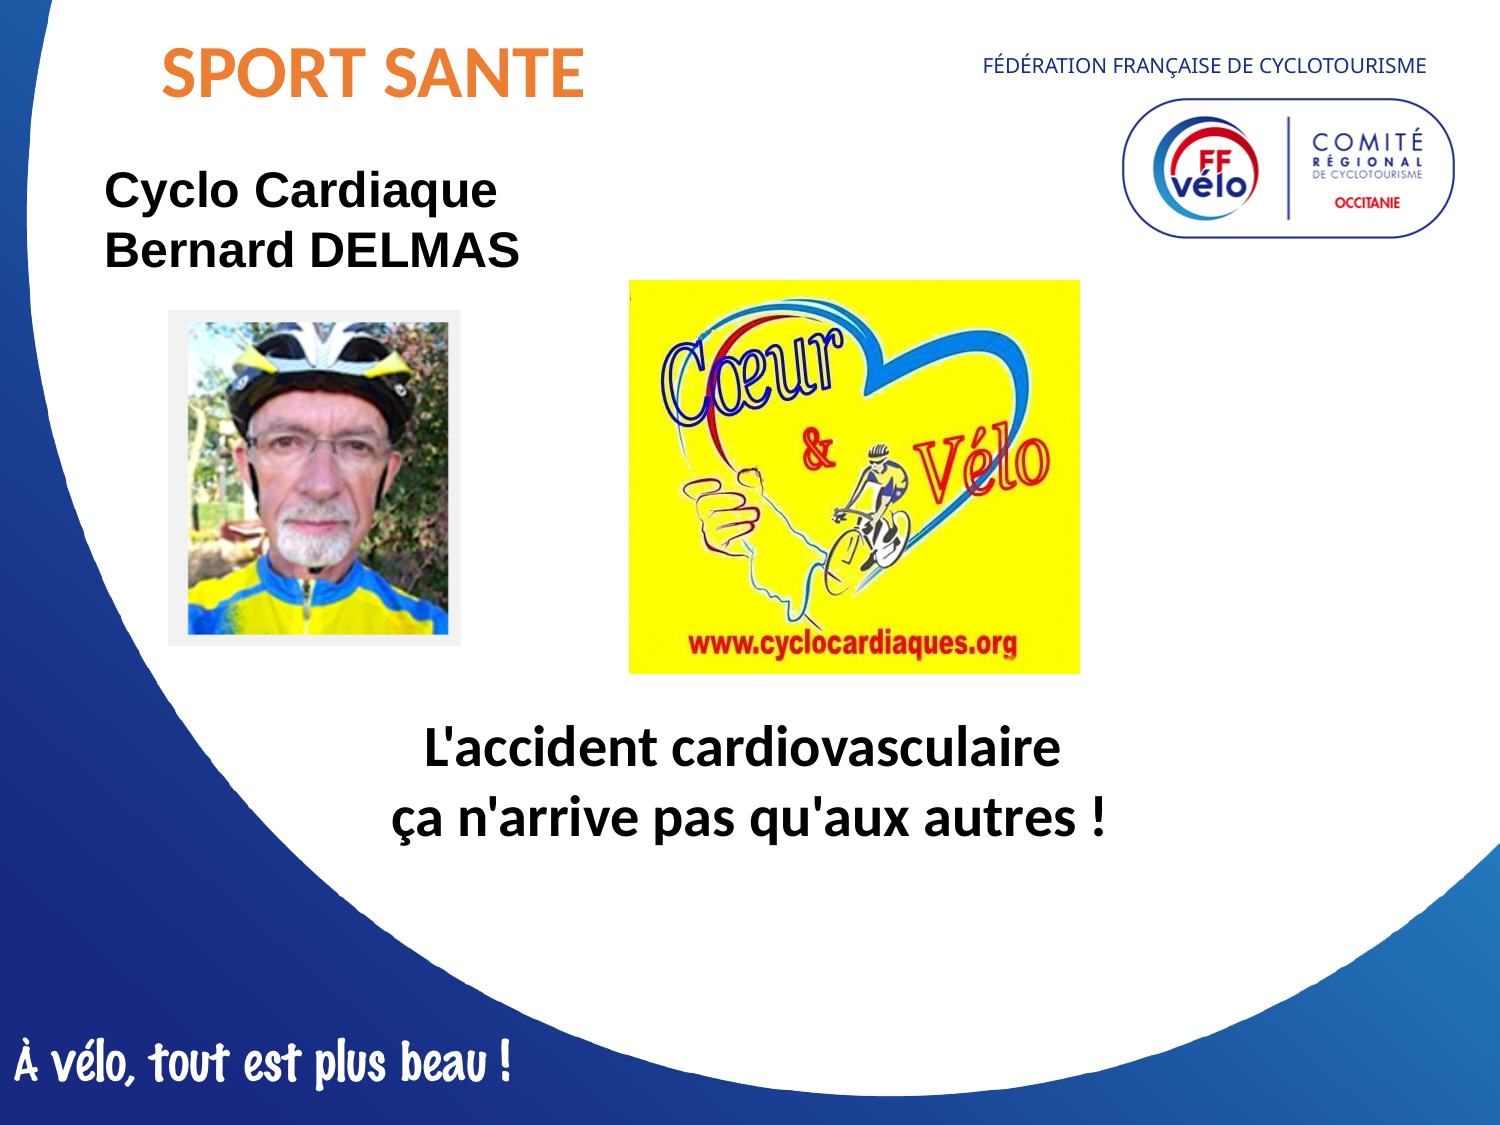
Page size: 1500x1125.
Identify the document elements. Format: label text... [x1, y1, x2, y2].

title SPORT SANTE [59, 32, 707, 115]
text_box L'accident cardiovasculaire ça n'arrive pas qu'aux autres ! [339, 700, 1161, 856]
picture [0, 0, 1500, 1125]
text_box Cyclo Cardiaque Bernard DELMAS [89, 149, 540, 282]
